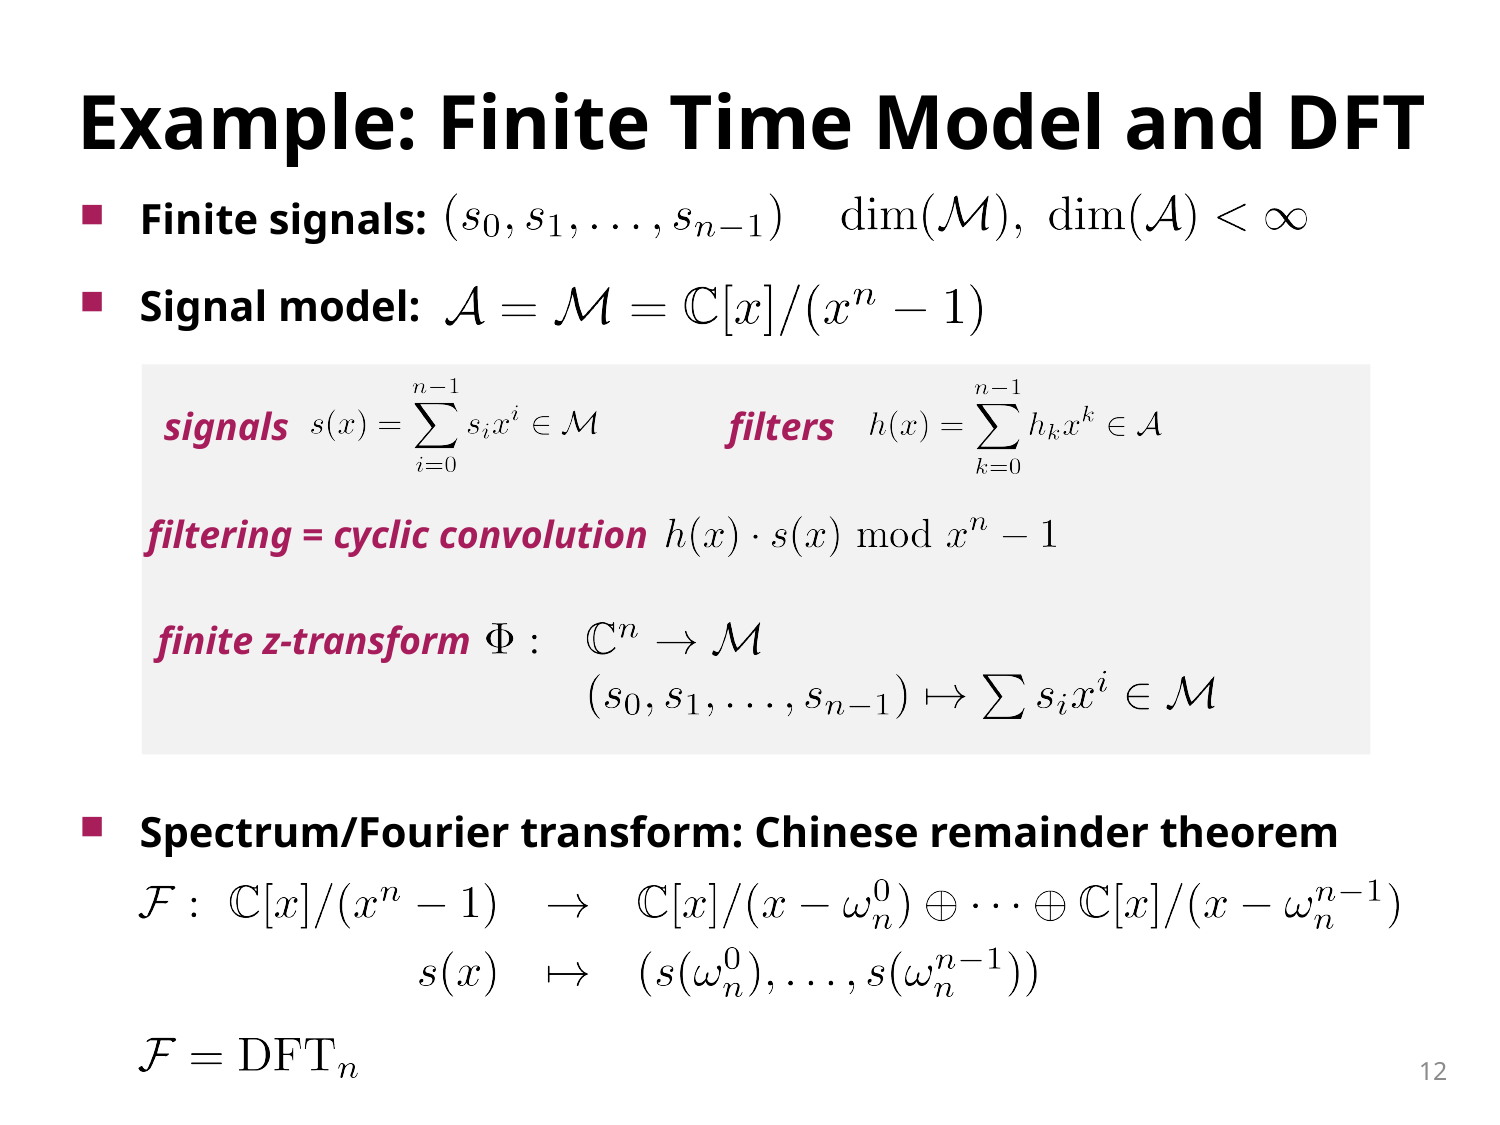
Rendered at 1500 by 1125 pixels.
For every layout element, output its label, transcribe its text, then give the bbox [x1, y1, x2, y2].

text_box filters [713, 395, 850, 455]
text_box finite z-transform [143, 609, 487, 670]
picture [138, 1037, 358, 1078]
picture [310, 378, 597, 473]
picture [446, 193, 1307, 242]
text_box filtering = cyclic convolution [132, 503, 674, 564]
picture [869, 379, 1162, 475]
slide_number 12 [1125, 1042, 1463, 1103]
picture [445, 284, 983, 336]
text_box signals [149, 395, 304, 455]
picture [138, 879, 1399, 997]
list Finite signals: Signal model: Spectrum/Fourier transform: Chinese remainder theorem [68, 184, 1364, 1002]
text_box [1364, 364, 1371, 755]
picture [485, 621, 1216, 719]
picture [666, 516, 1056, 557]
title Example: Finite Time Model and DFT [62, 57, 1498, 183]
